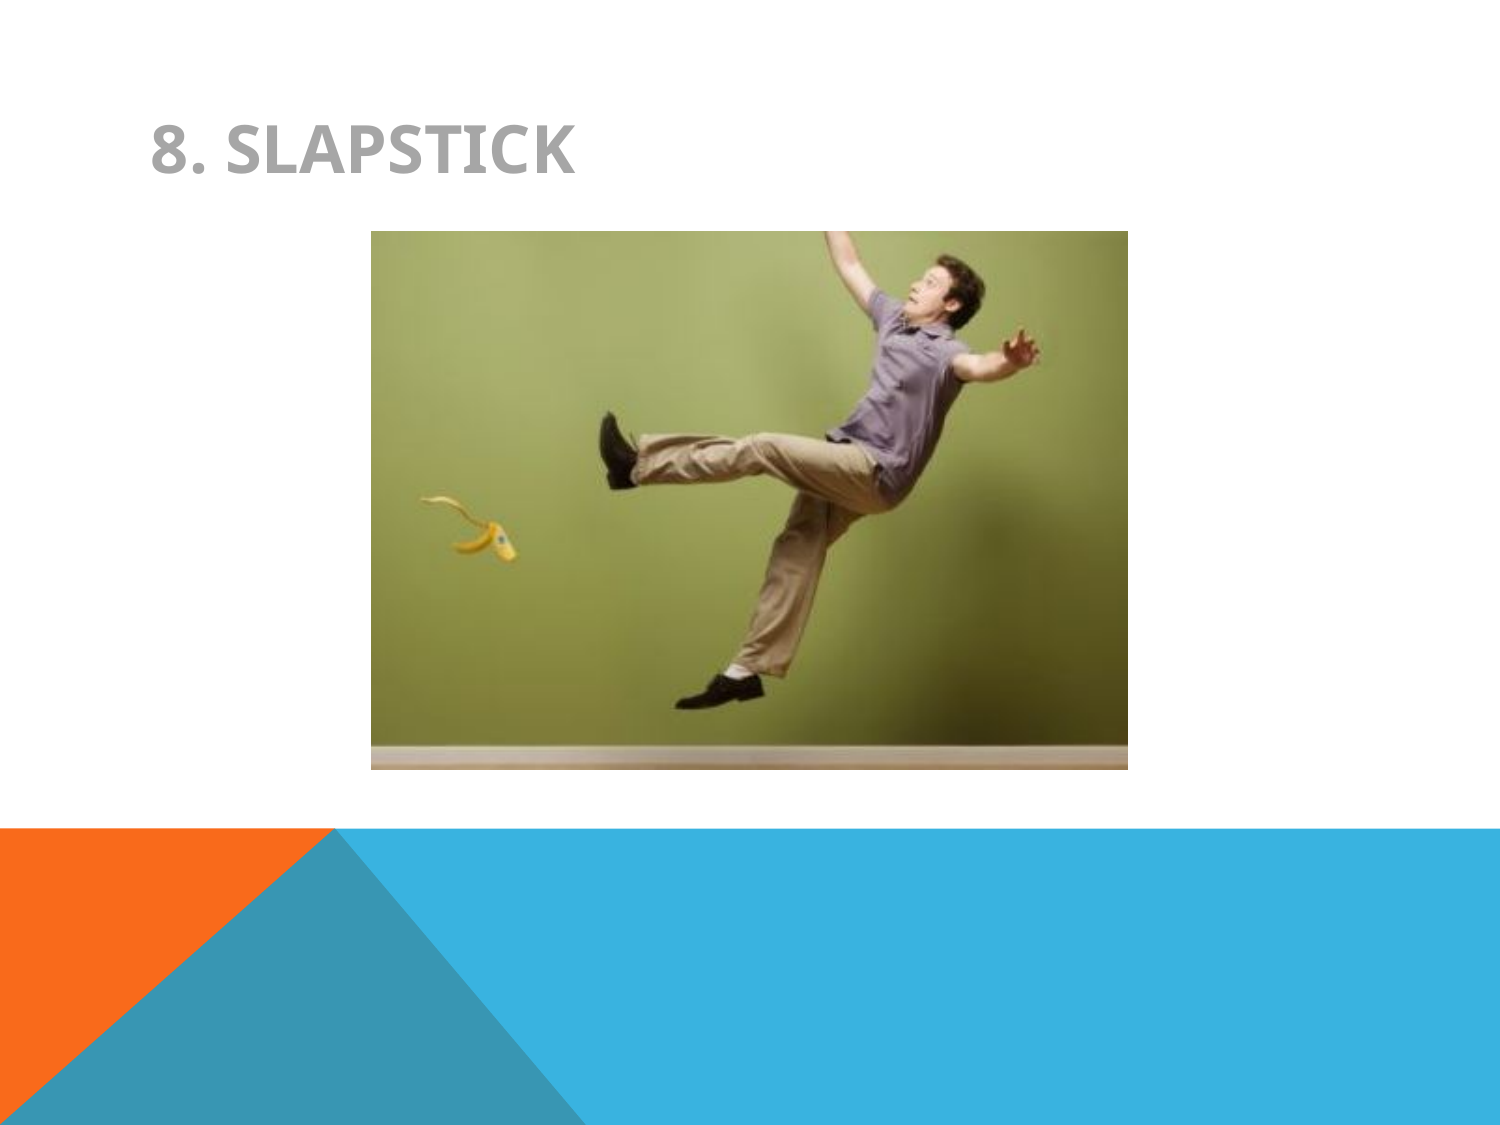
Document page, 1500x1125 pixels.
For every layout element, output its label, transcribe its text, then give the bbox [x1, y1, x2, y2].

picture [371, 231, 1129, 771]
title 8. SLapstick [135, 101, 1370, 192]
